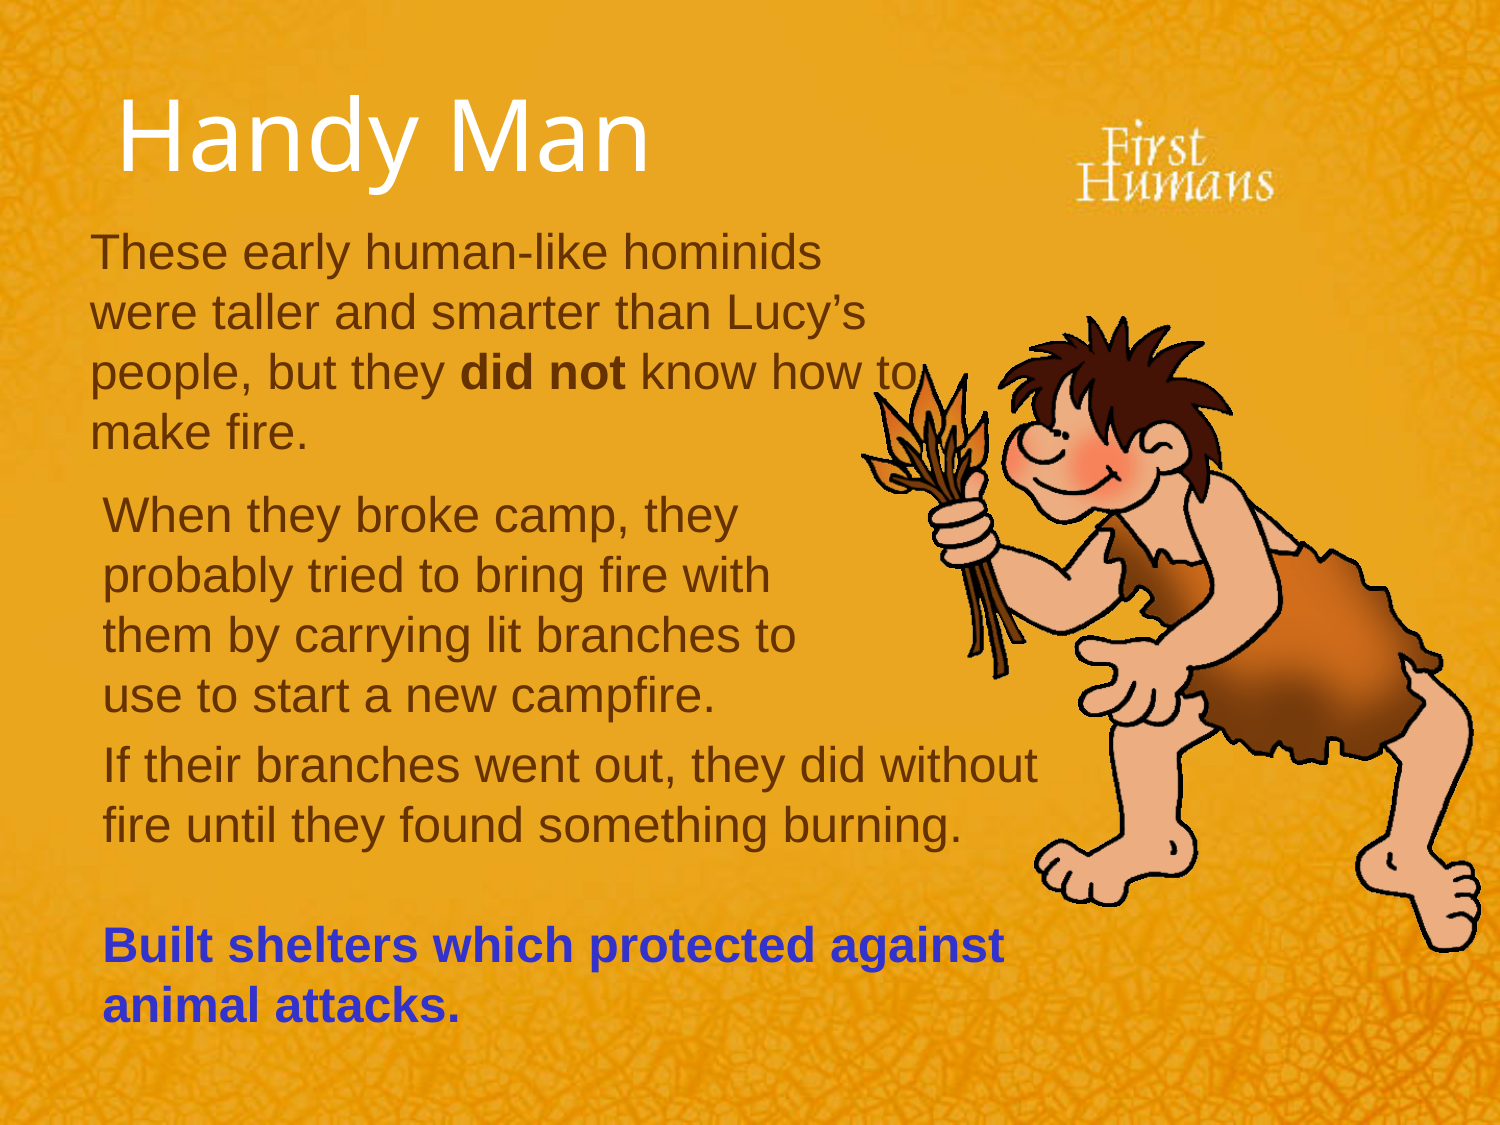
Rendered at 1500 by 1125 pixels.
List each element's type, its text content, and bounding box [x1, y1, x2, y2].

text_box These early human-like hominids were taller and smarter than Lucy’s people, but they did not know how to make fire. [75, 212, 938, 468]
picture [0, 0, 1500, 1125]
text_box When they broke camp, they probably tried to bring fire with them by carrying lit branches to use to start a new campfire. [87, 474, 834, 724]
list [839, 299, 1500, 976]
title Handy Man [99, 37, 1376, 226]
text_box If their branches went out, they did without fire until they found something burning. Built shelters which protected against animal attacks. [87, 724, 1113, 1100]
